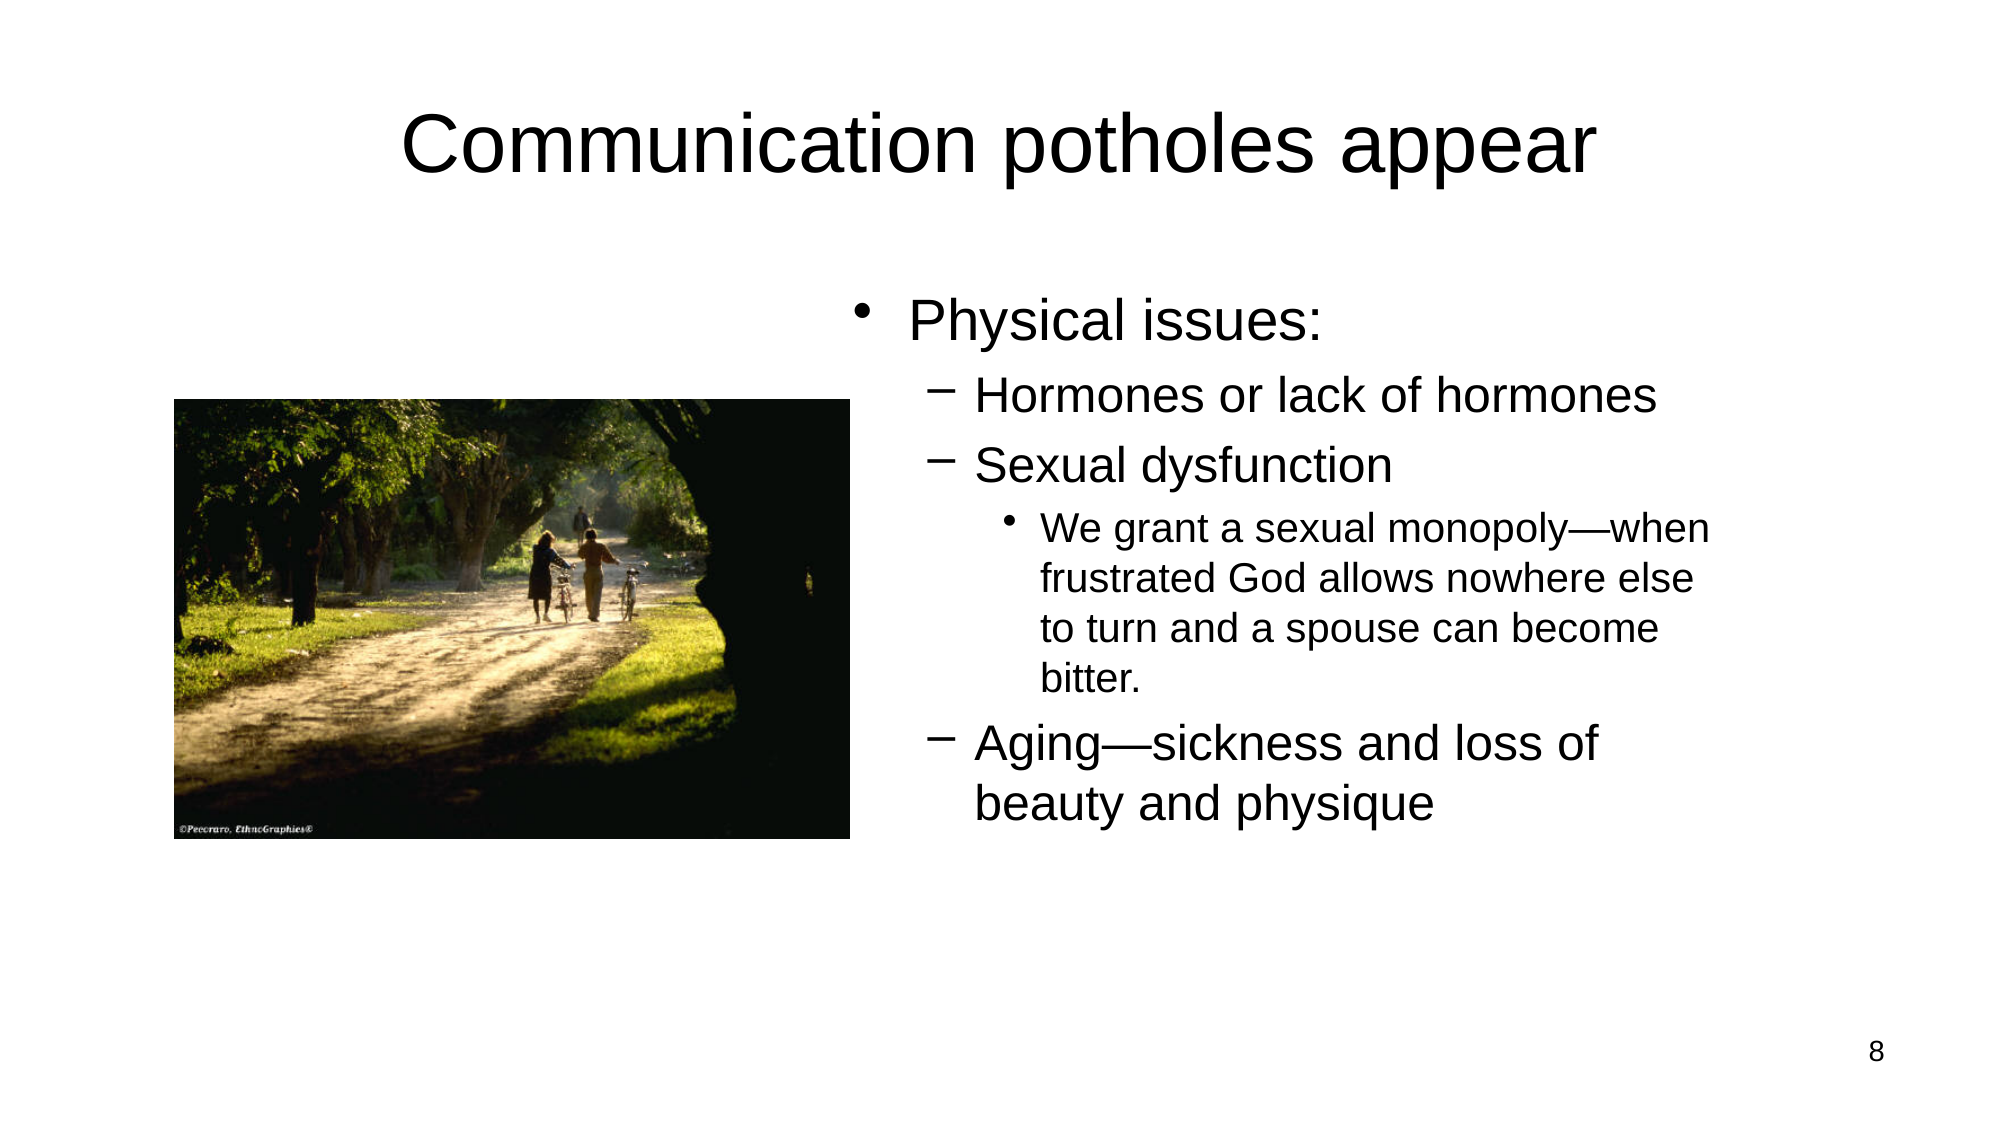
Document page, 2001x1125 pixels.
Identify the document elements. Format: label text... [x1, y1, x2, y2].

list Physical issues: Hormones or lack of hormones Sexual dysfunction We grant a sexual monopoly—when frustrated God allows nowhere else to turn and a spouse can become bitter. Aging—sickness and loss of beauty and physique [837, 275, 1750, 1038]
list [174, 399, 851, 839]
slide_number 8 [1433, 1024, 1900, 1103]
title Communication potholes appear [99, 45, 1900, 233]
